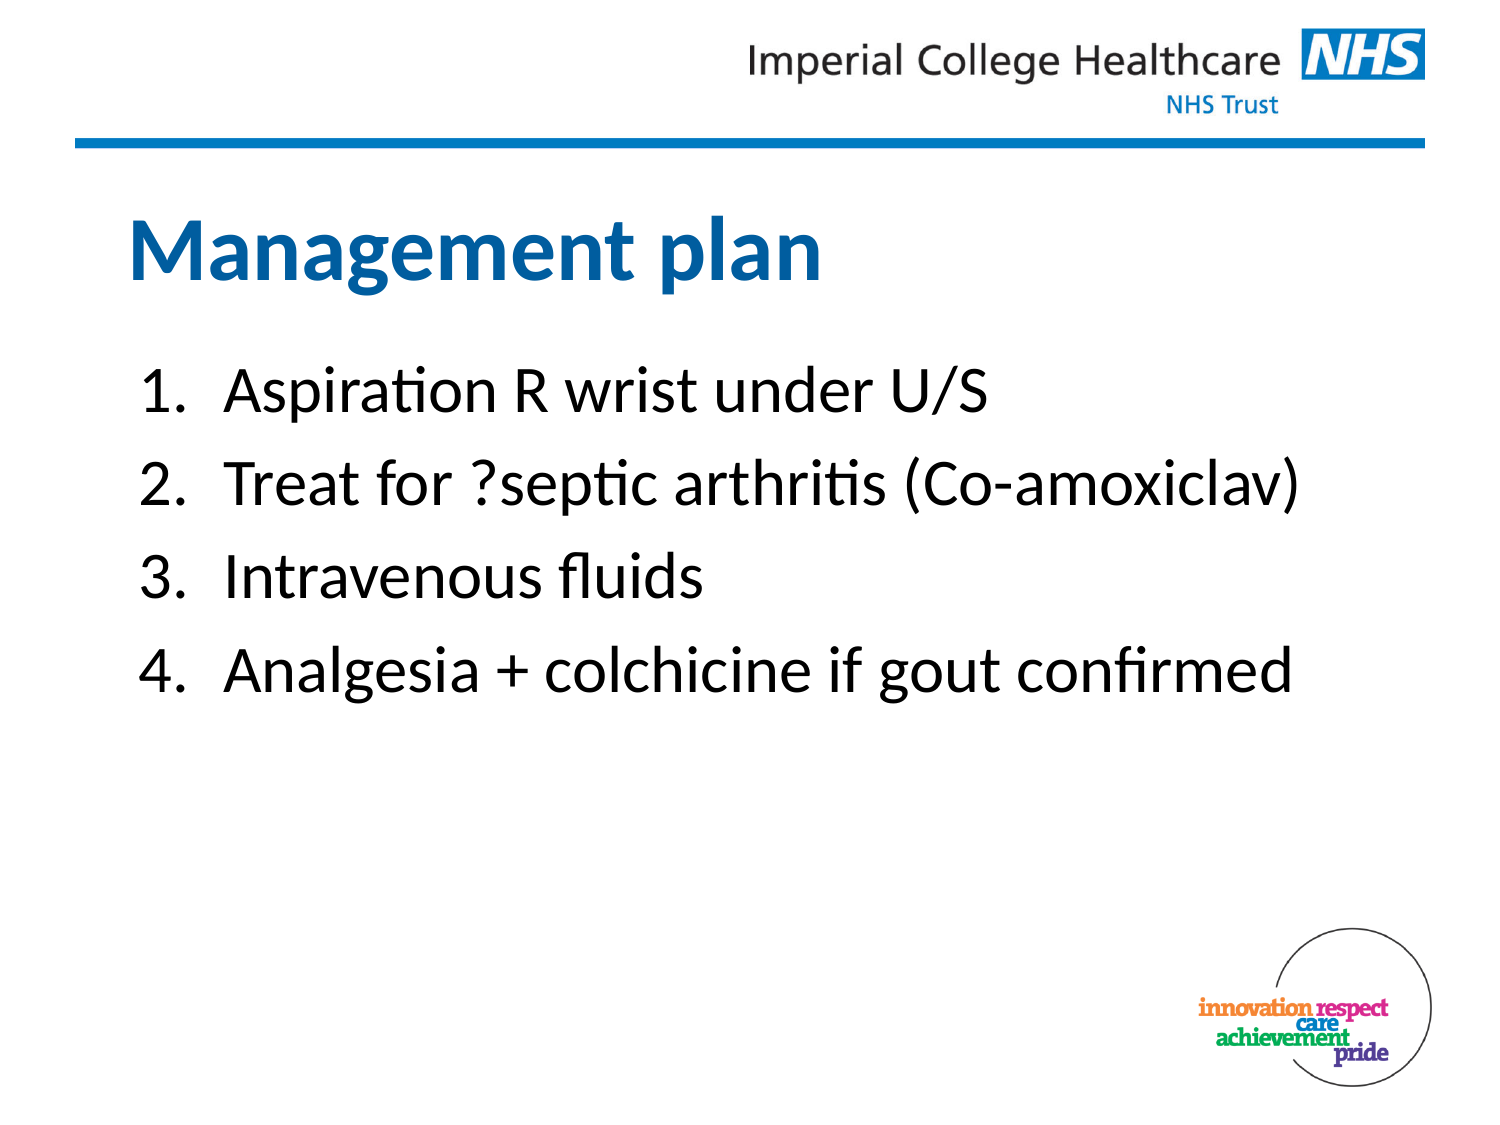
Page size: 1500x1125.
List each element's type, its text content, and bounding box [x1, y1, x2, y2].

title Management plan [112, 160, 1388, 327]
subtitle Aspiration R wrist under U/S Treat for ?septic arthritis (Co-amoxiclav) Intravenous fluids Analgesia + colchicine if gout confirmed [123, 338, 1329, 925]
picture [1192, 924, 1438, 1100]
picture [75, 0, 1425, 157]
